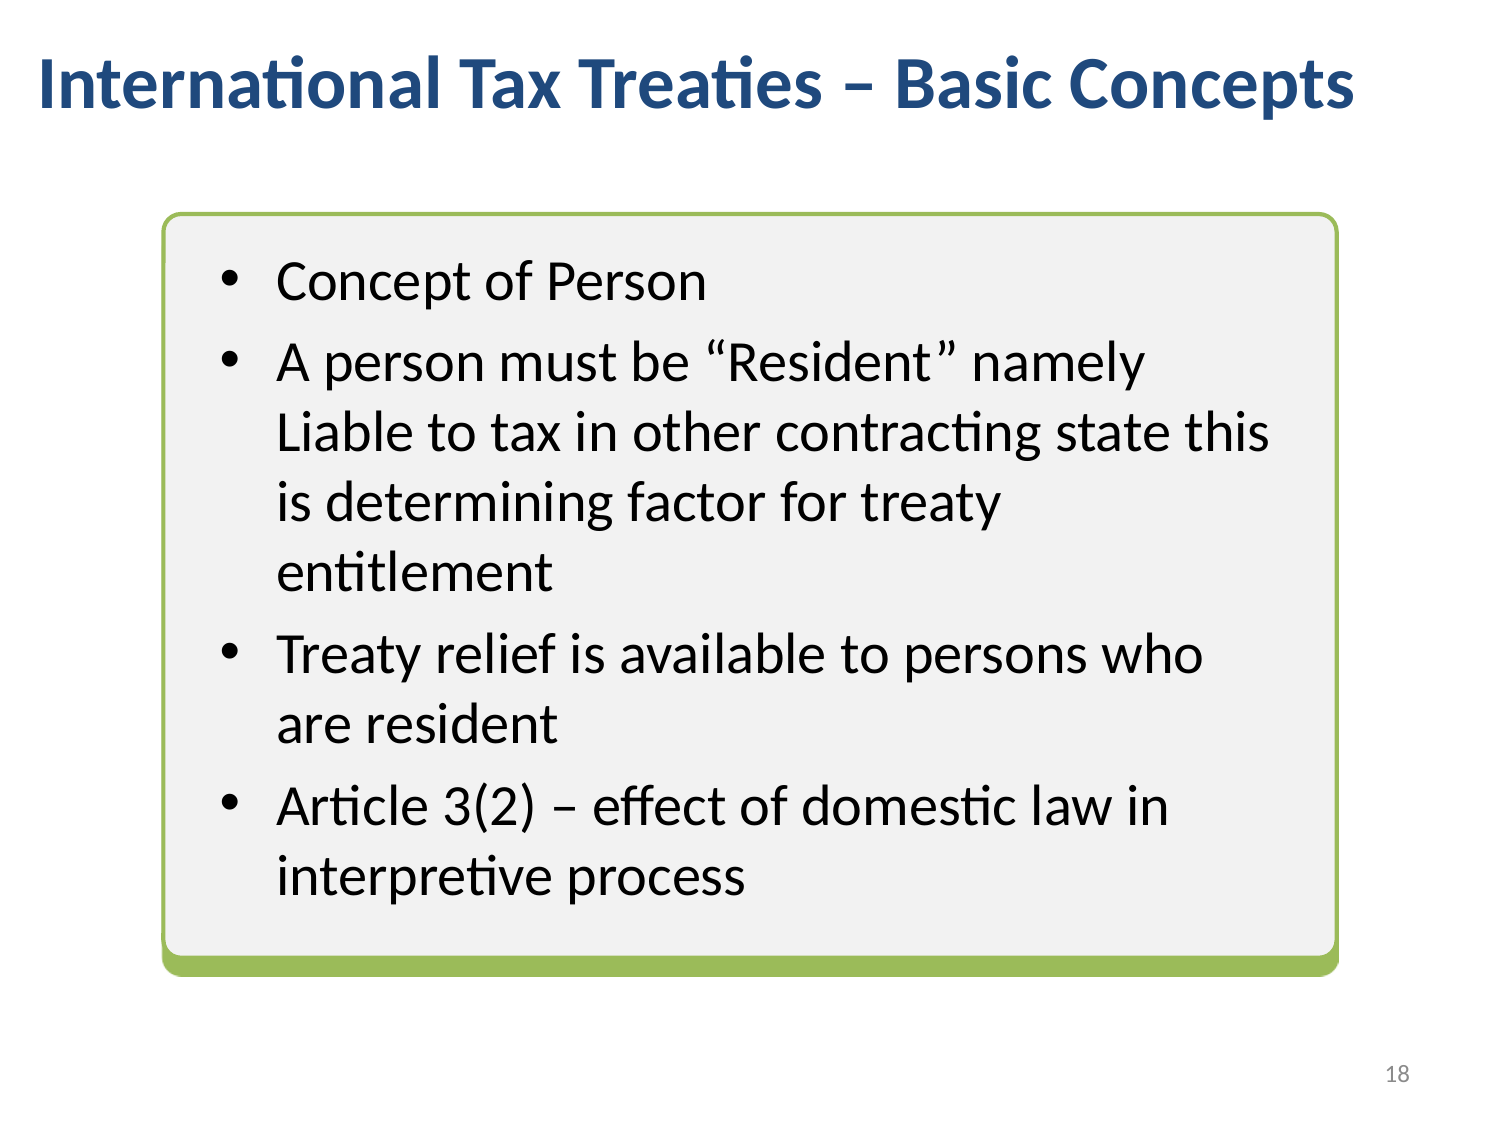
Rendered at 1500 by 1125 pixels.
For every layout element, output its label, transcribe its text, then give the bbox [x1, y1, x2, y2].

list Concept of Person A person must be “Resident” namely Liable to tax in other contracting state this is determining factor for treaty entitlement Treaty relief is available to persons who are resident Article 3(2) – effect of domestic law in interpretive process [204, 234, 1296, 915]
text_box [161, 211, 1339, 960]
title International Tax Treaties – Basic Concepts [37, 0, 1475, 172]
slide_number 17 [1074, 1042, 1425, 1103]
